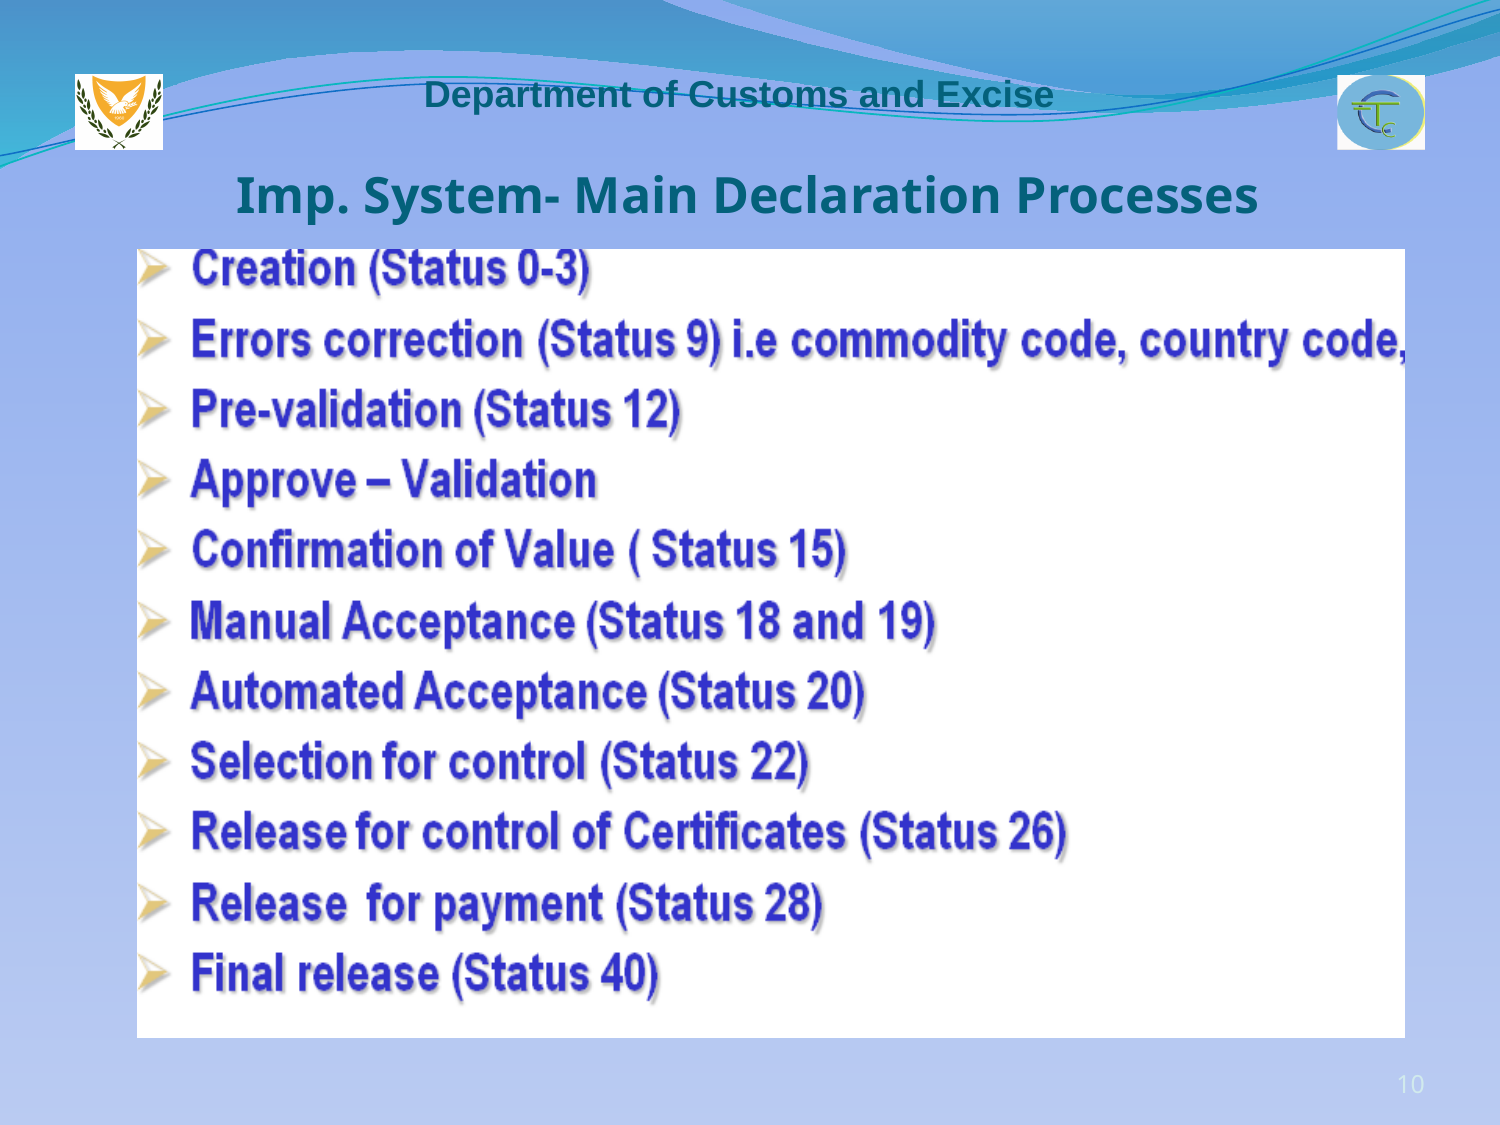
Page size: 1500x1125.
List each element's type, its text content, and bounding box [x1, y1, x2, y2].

slide_number 10 [1299, 1042, 1425, 1103]
picture [75, 74, 163, 150]
picture [1337, 75, 1425, 150]
picture [137, 249, 1405, 1038]
title Imp. System- Main Declaration Processes [87, 149, 1363, 226]
